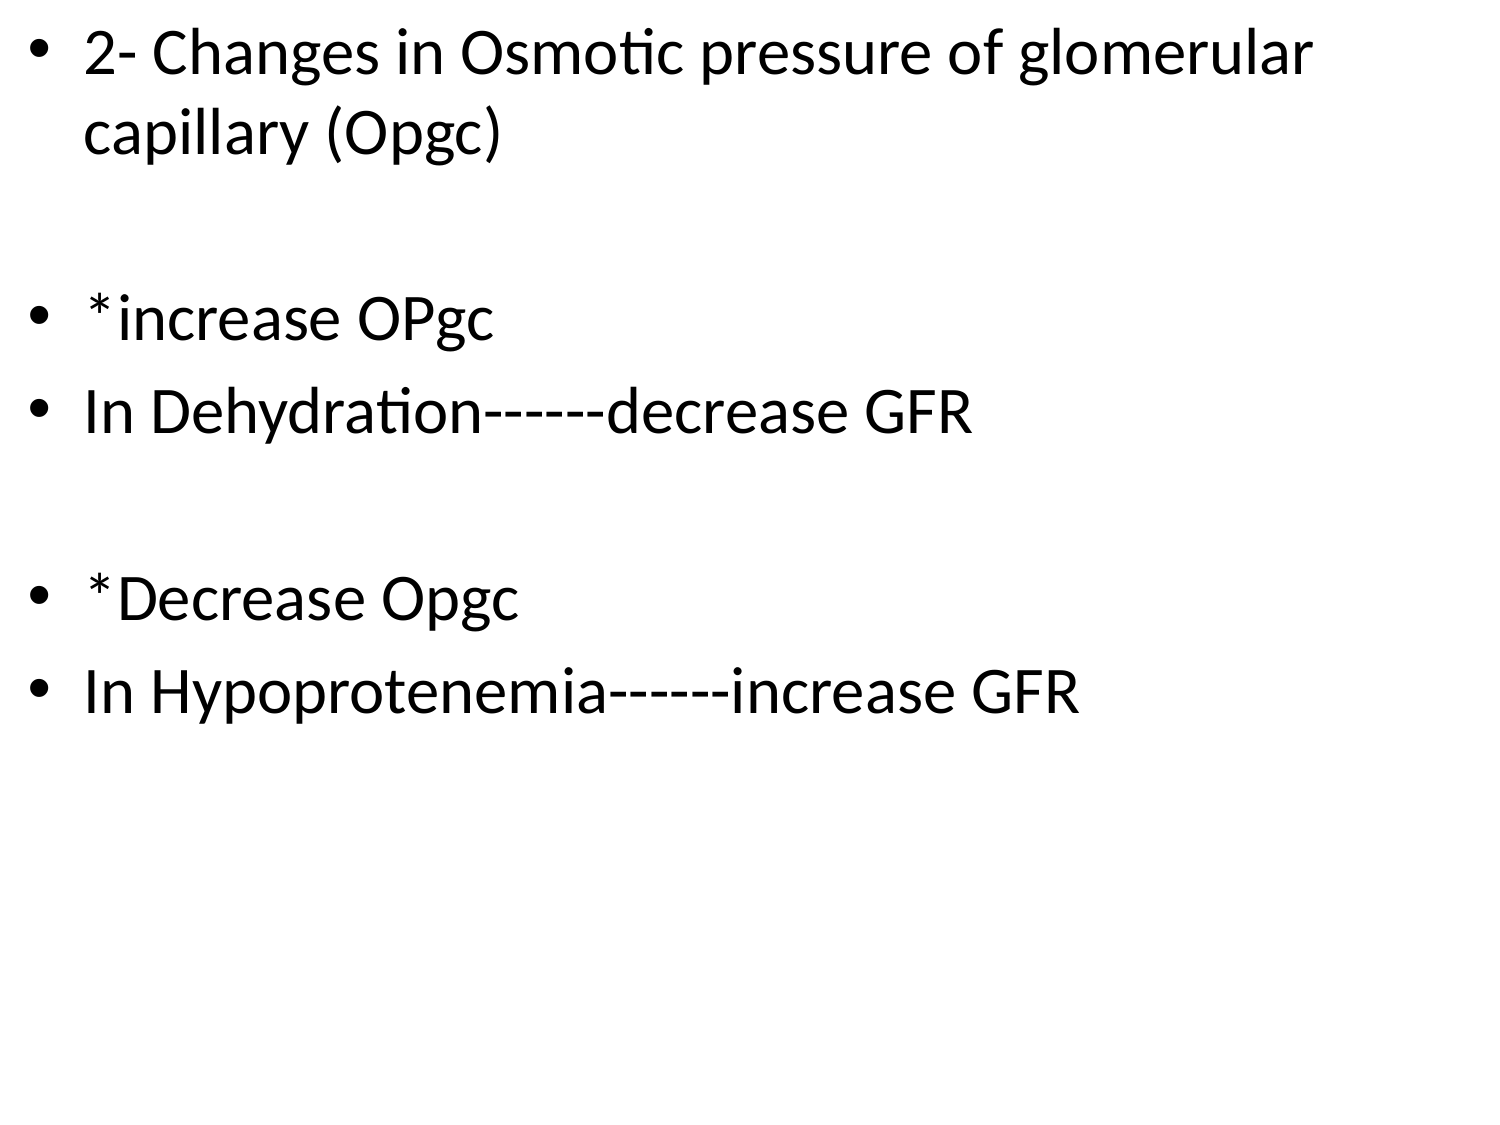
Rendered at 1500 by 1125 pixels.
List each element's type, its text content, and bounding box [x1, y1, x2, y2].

list 2- Changes in Osmotic pressure of glomerular capillary (Opgc) *increase OPgc In Dehydration------decrease GFR *Decrease Opgc In Hypoprotenemia------increase GFR [12, 0, 1475, 1100]
